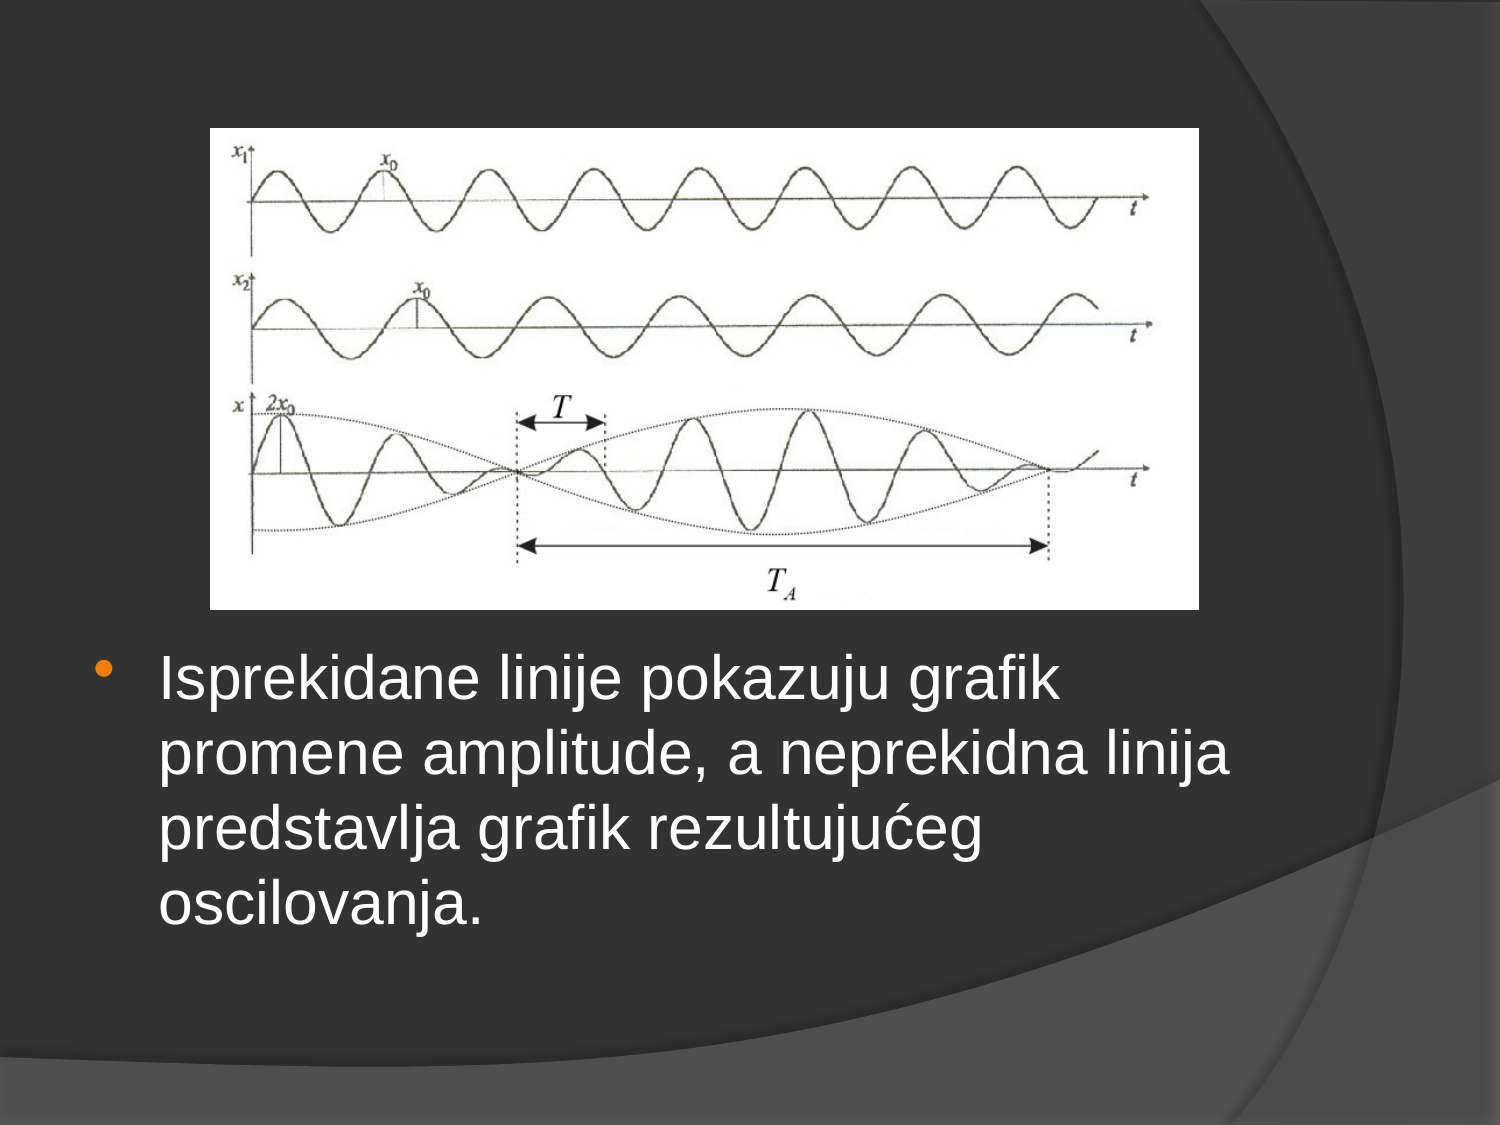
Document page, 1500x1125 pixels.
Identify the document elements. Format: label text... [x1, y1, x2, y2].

list Isprekidane linije pokazuju grafik promene amplitude, a neprekidna linija predstavlja grafik rezultujućeg oscilovanja. [75, 105, 1300, 1005]
picture [210, 128, 1199, 610]
